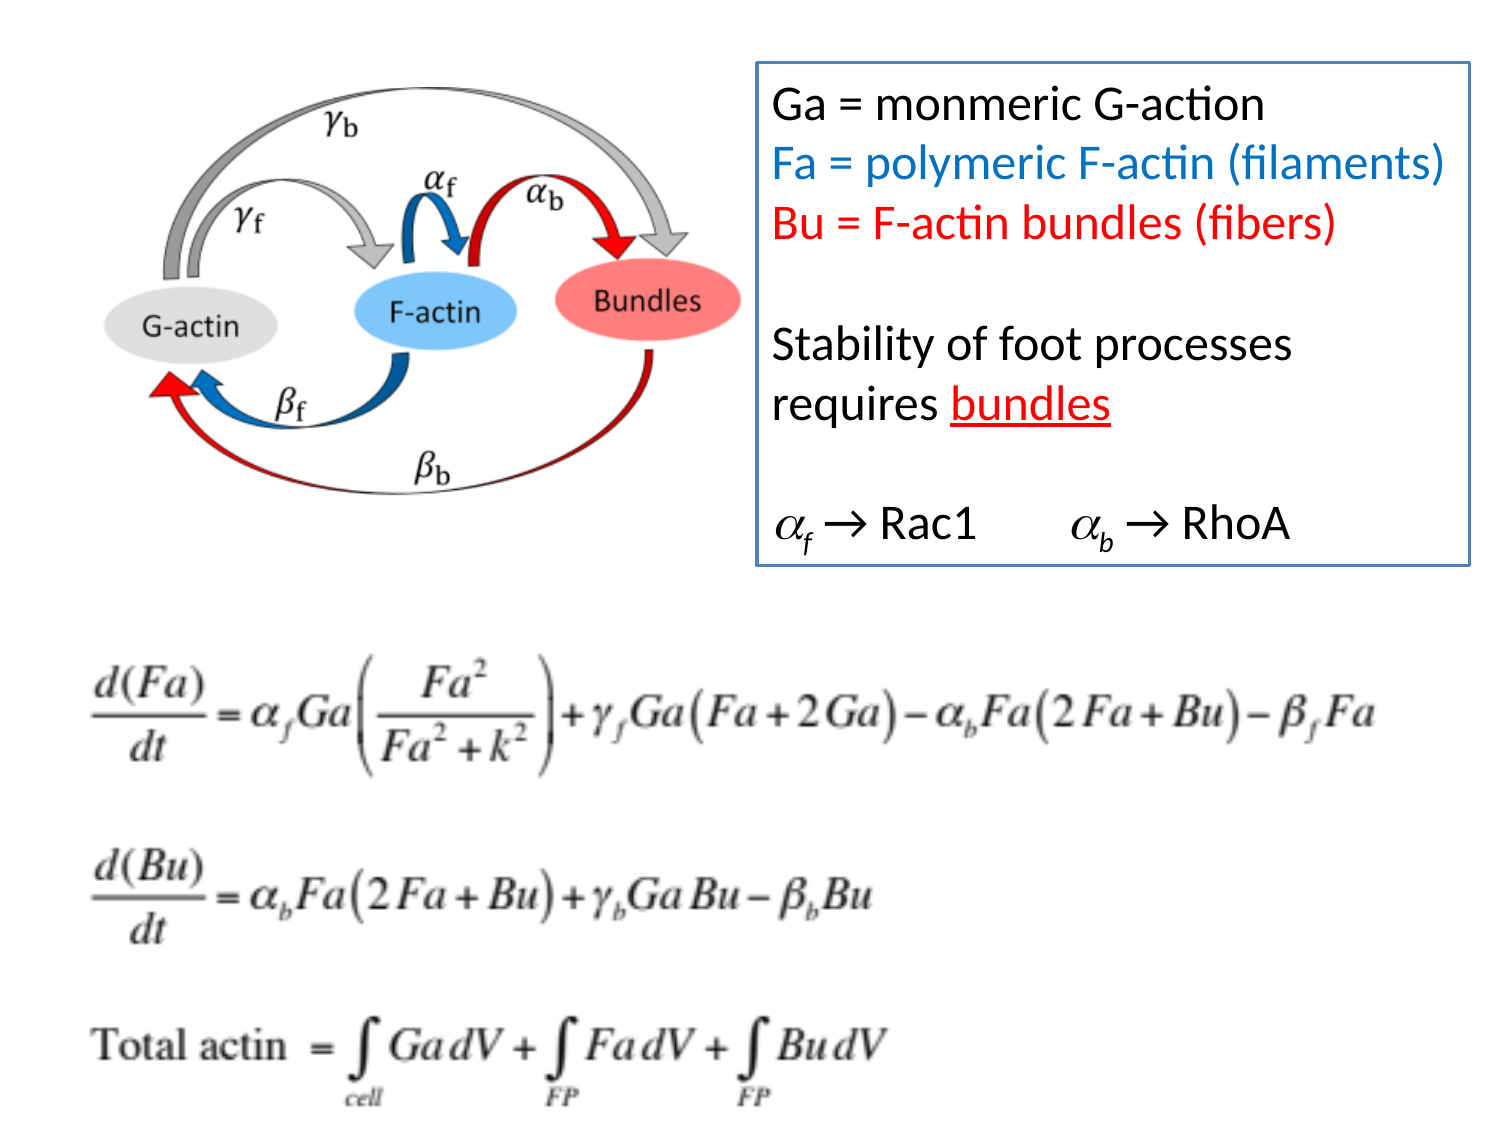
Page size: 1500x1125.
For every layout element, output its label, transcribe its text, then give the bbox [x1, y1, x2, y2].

picture [87, 87, 1291, 603]
text_box Ga = monmeric G-action Fa = polymeric F-actin (filaments) Bu = F-actin bundles (fibers) Stability of foot processes requires bundles af → Rac1 ab → RhoA [756, 62, 1470, 566]
picture [84, 649, 1500, 1125]
